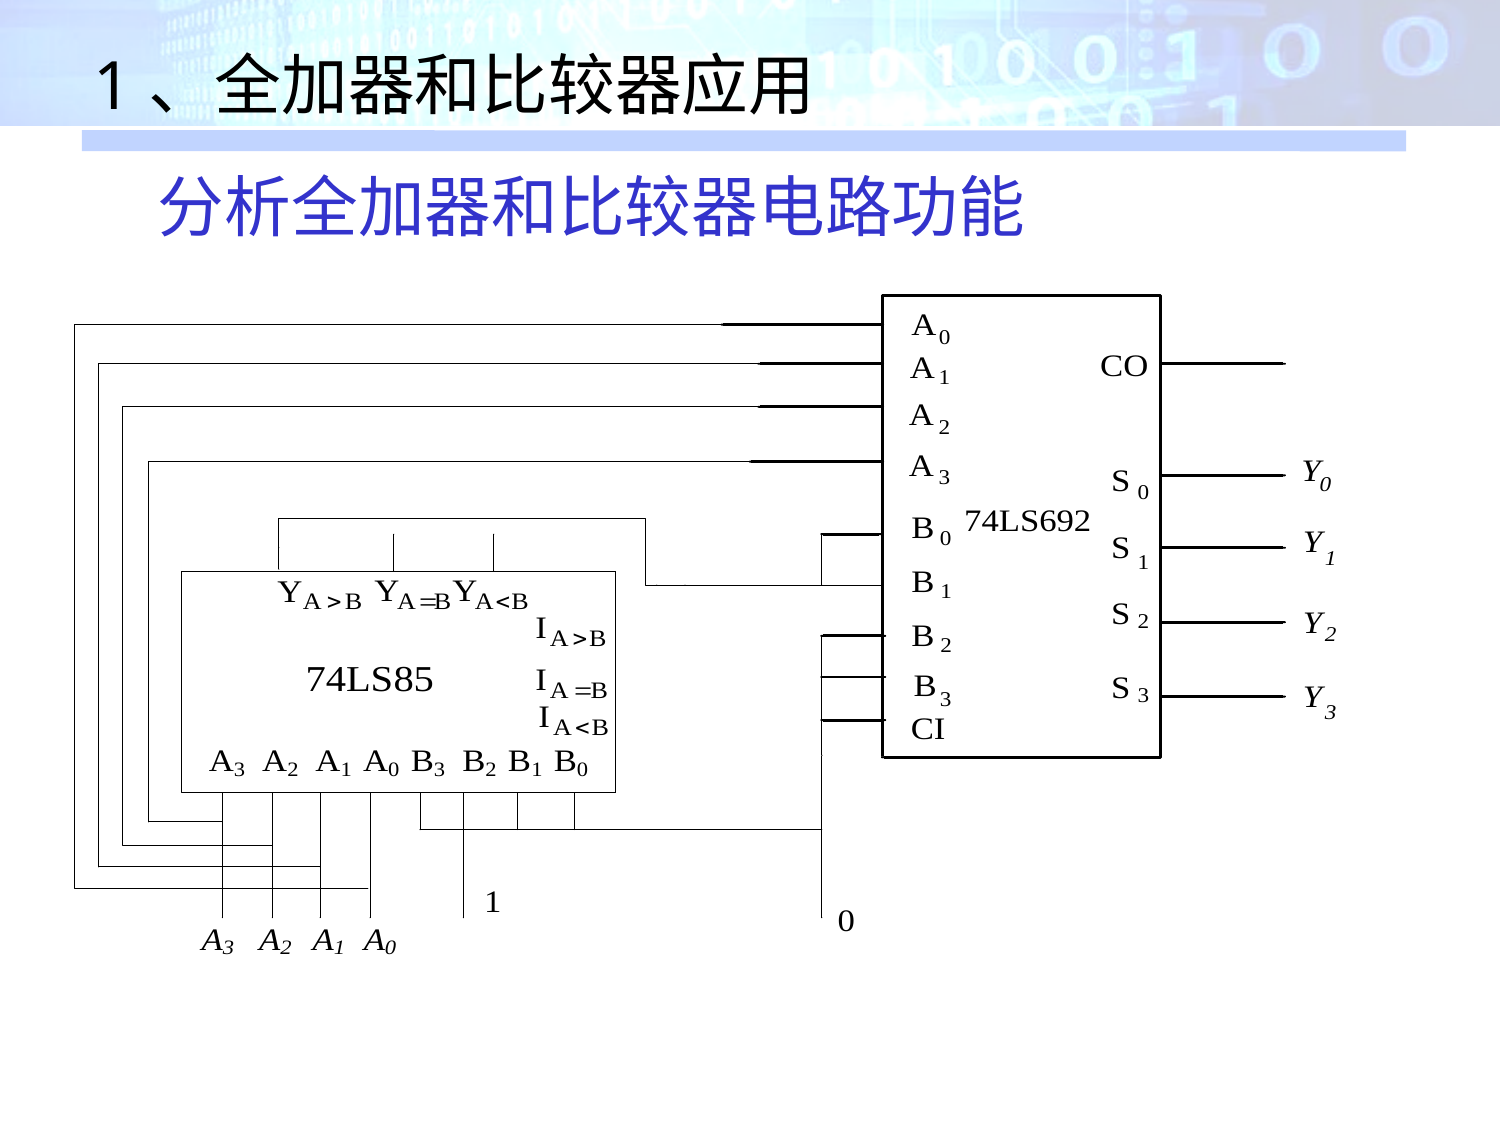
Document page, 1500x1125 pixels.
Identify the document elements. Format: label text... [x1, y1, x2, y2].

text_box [70, 269, 1465, 1044]
text_box 分析全加器和比较器电路功能 [93, 164, 1090, 245]
text_box 1、全加器和比较器应用 [64, 42, 845, 123]
